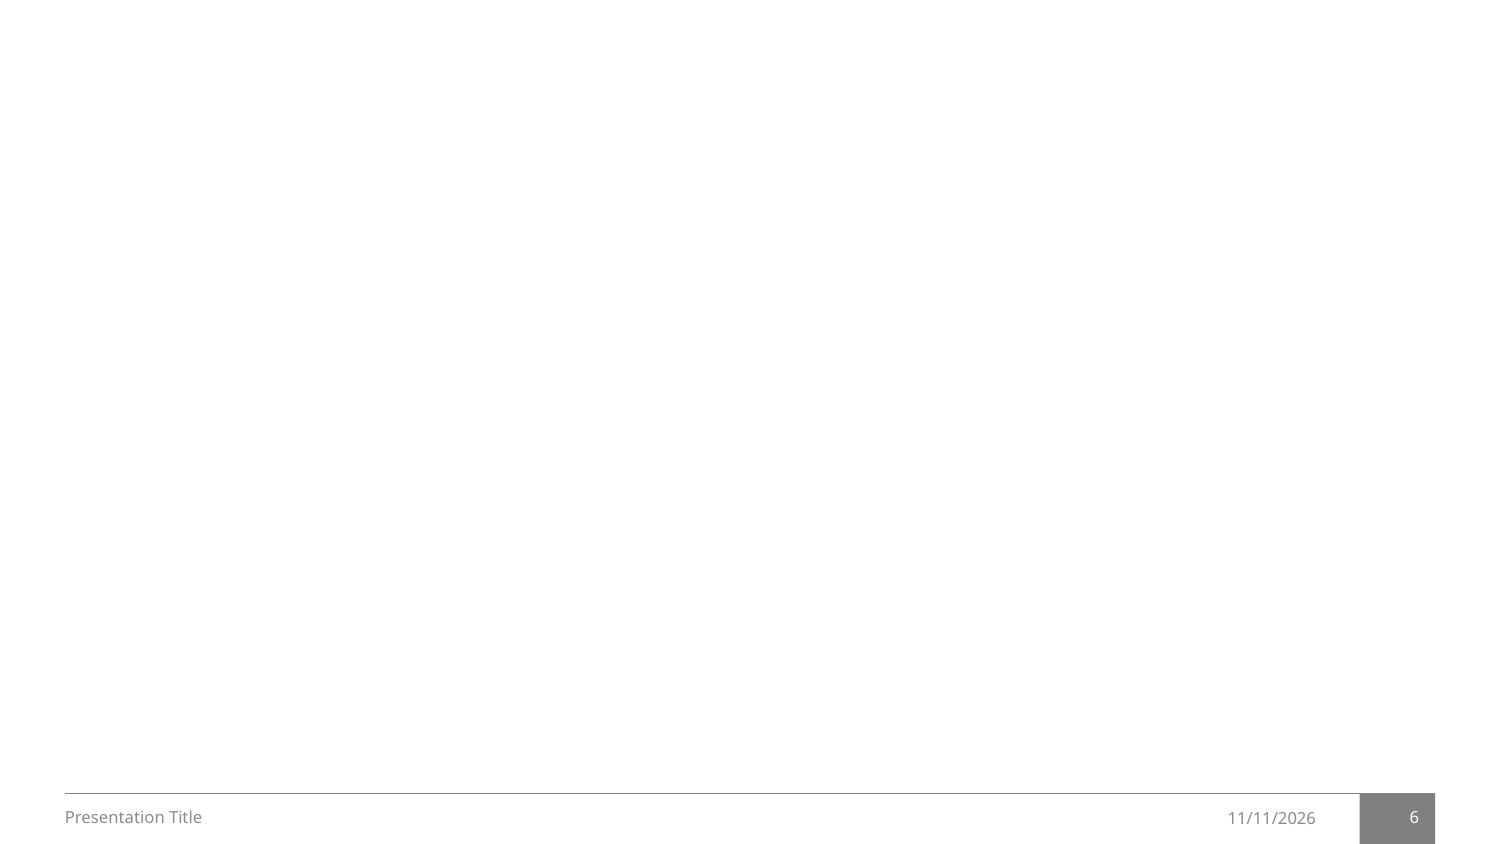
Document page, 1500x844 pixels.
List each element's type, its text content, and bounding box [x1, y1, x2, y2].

footer Presentation Title [64, 793, 1199, 844]
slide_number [1199, 794, 1346, 844]
slide_number 6 [1374, 807, 1419, 831]
